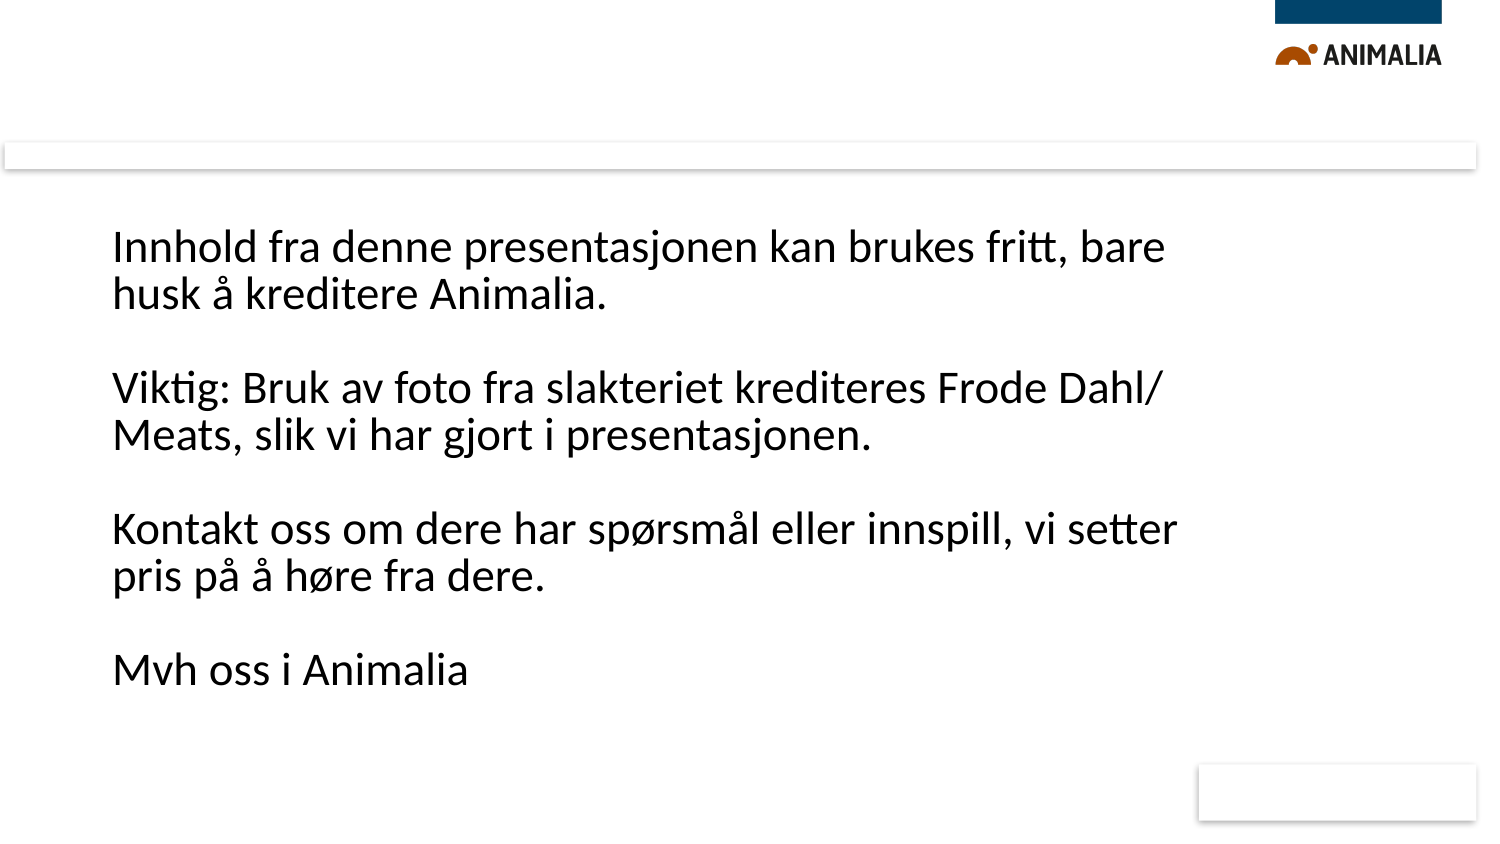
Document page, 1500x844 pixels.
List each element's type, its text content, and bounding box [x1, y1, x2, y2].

title Innhold fra denne presentasjonen kan brukes fritt, bare husk å kreditere Animalia. Viktig: Bruk av foto fra slakteriet krediteres Frode Dahl/ Meats, slik vi har gjort i presentasjonen. Kontakt oss om dere har spørsmål eller innspill, vi setter pris på å høre fra dere. Mvh oss i Animalia [112, 120, 1276, 705]
picture [1275, 0, 1442, 65]
